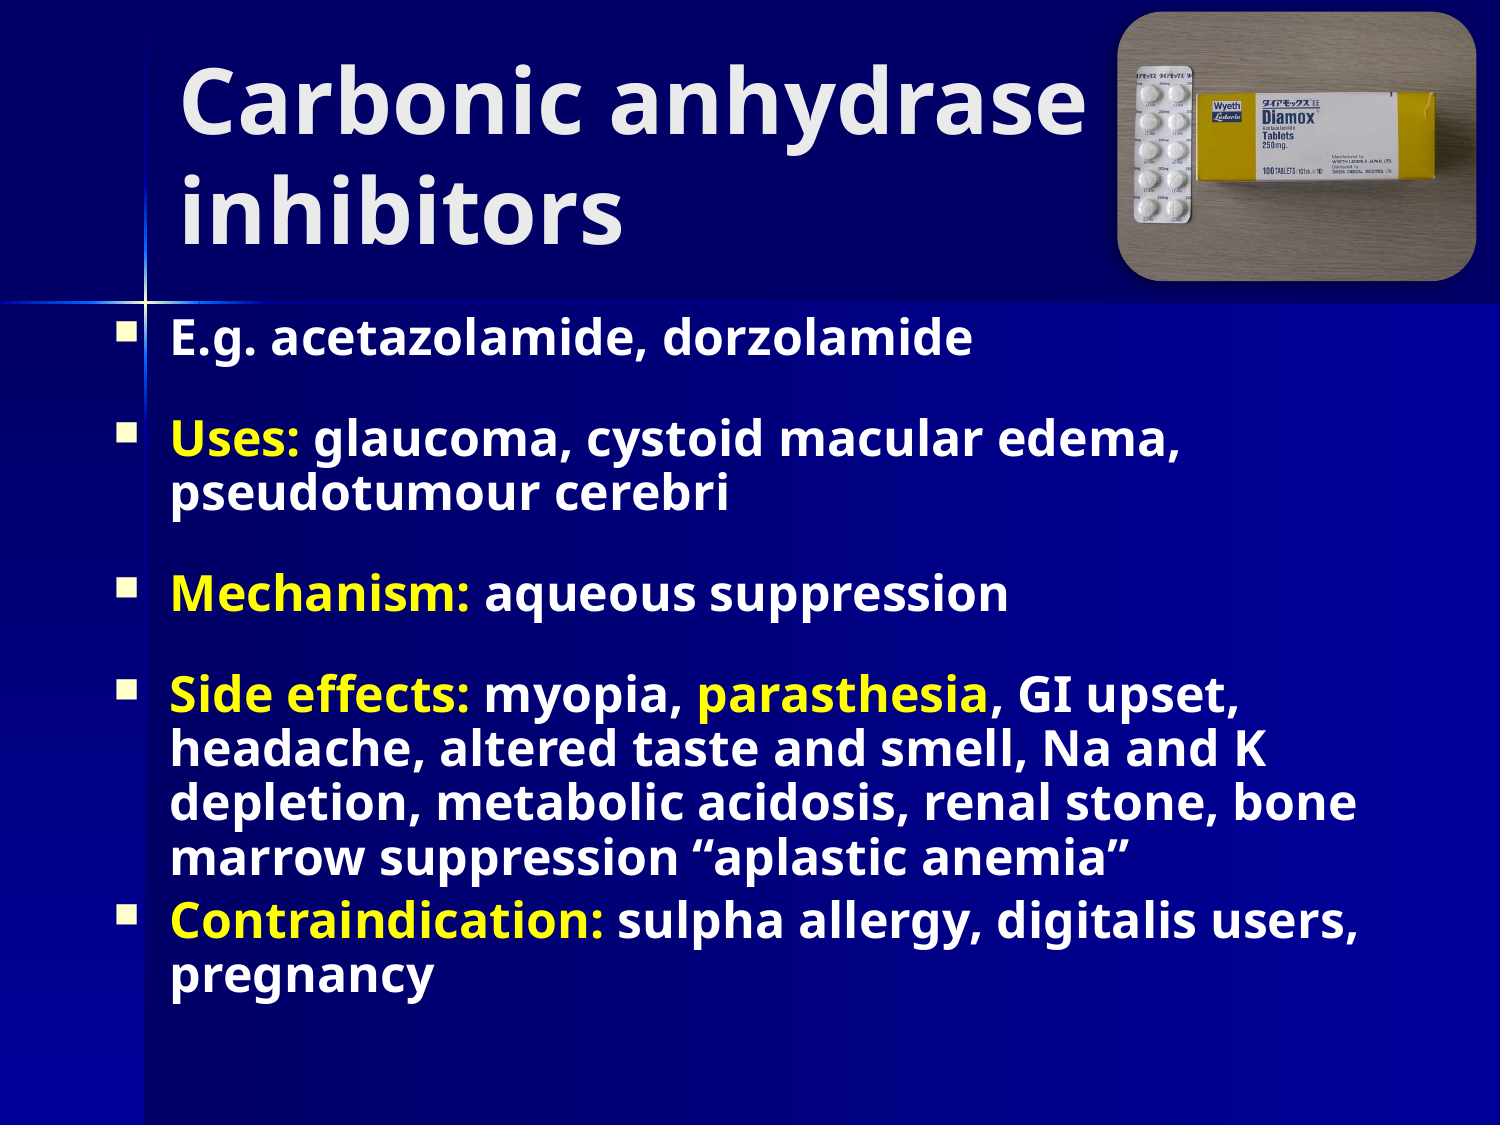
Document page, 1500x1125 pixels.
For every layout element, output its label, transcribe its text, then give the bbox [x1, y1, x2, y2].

title Carbonic anhydrase inhibitors [163, 34, 1111, 271]
list E.g. acetazolamide, dorzolamide Uses: glaucoma, cystoid macular edema, pseudotumour cerebri Mechanism: aqueous suppression Side effects: myopia, parasthesia, GI upset, headache, altered taste and smell, Na and K depletion, metabolic acidosis, renal stone, bone marrow suppression “aplastic anemia” Contraindication: sulpha allergy, digitalis users, pregnancy [98, 304, 1466, 1032]
picture [1117, 11, 1477, 282]
